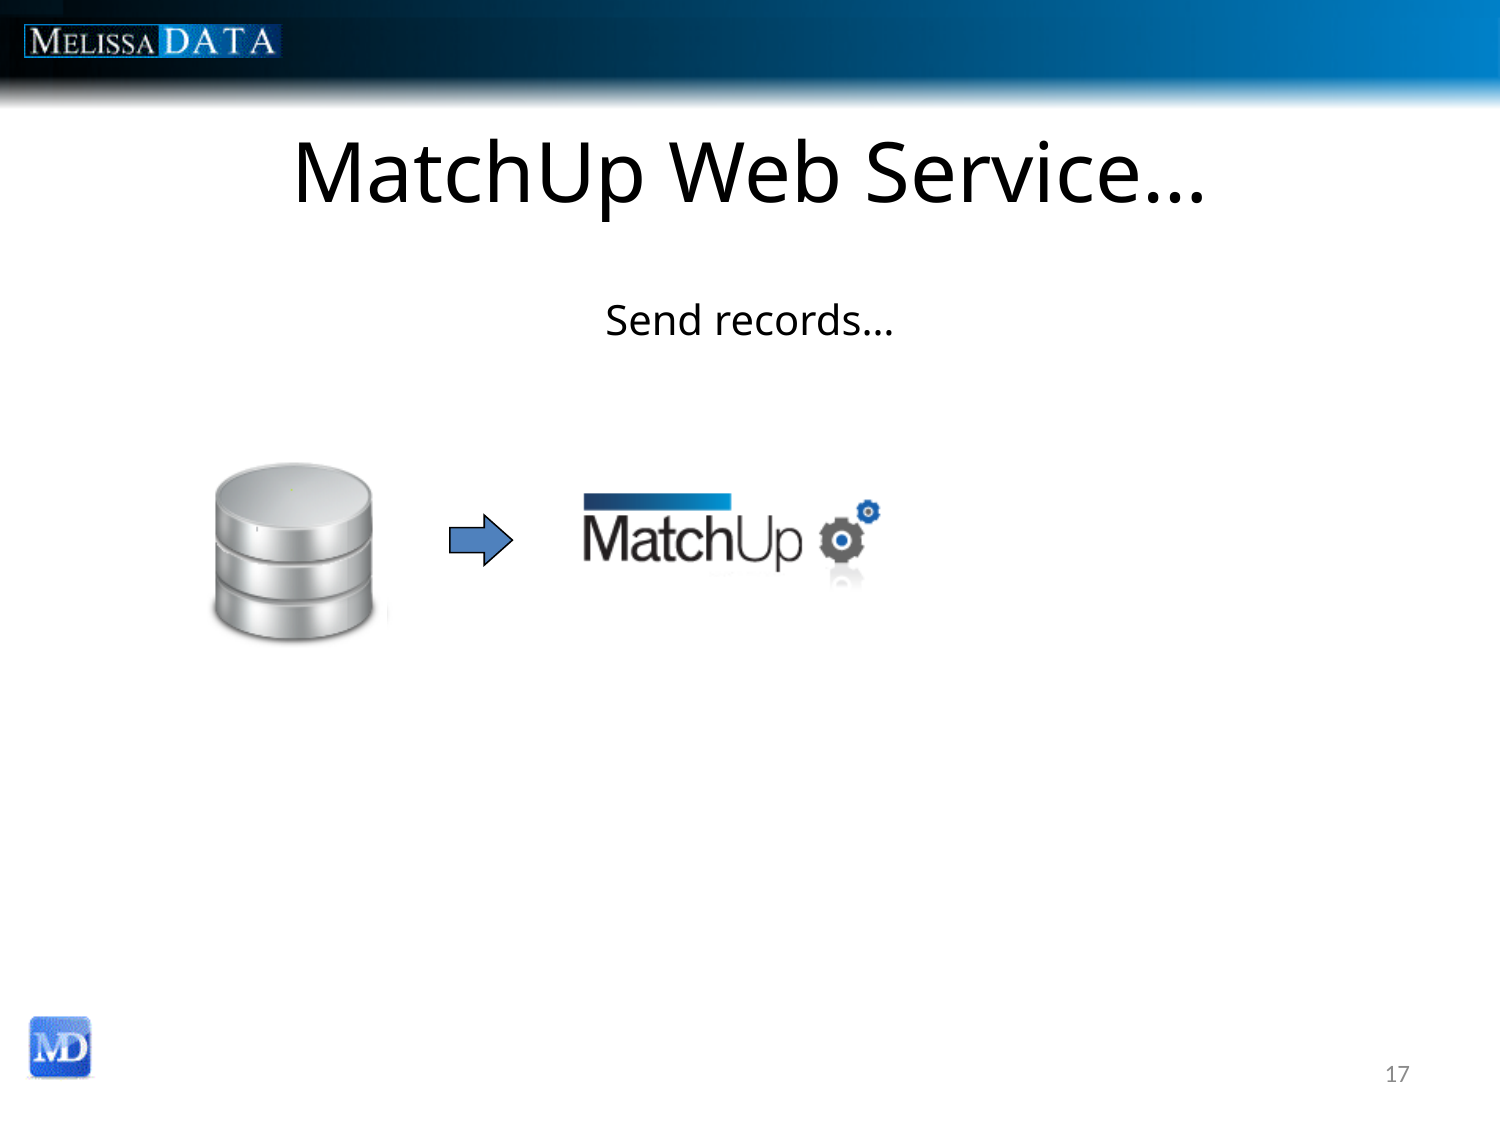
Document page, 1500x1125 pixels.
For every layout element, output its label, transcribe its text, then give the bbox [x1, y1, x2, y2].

title MatchUp Web Service… [74, 74, 1426, 263]
picture [0, 0, 1500, 655]
text_box [449, 515, 513, 566]
picture [21, 1012, 100, 1083]
slide_number 17 [1074, 1042, 1425, 1103]
text_box Send records… [74, 274, 1425, 363]
